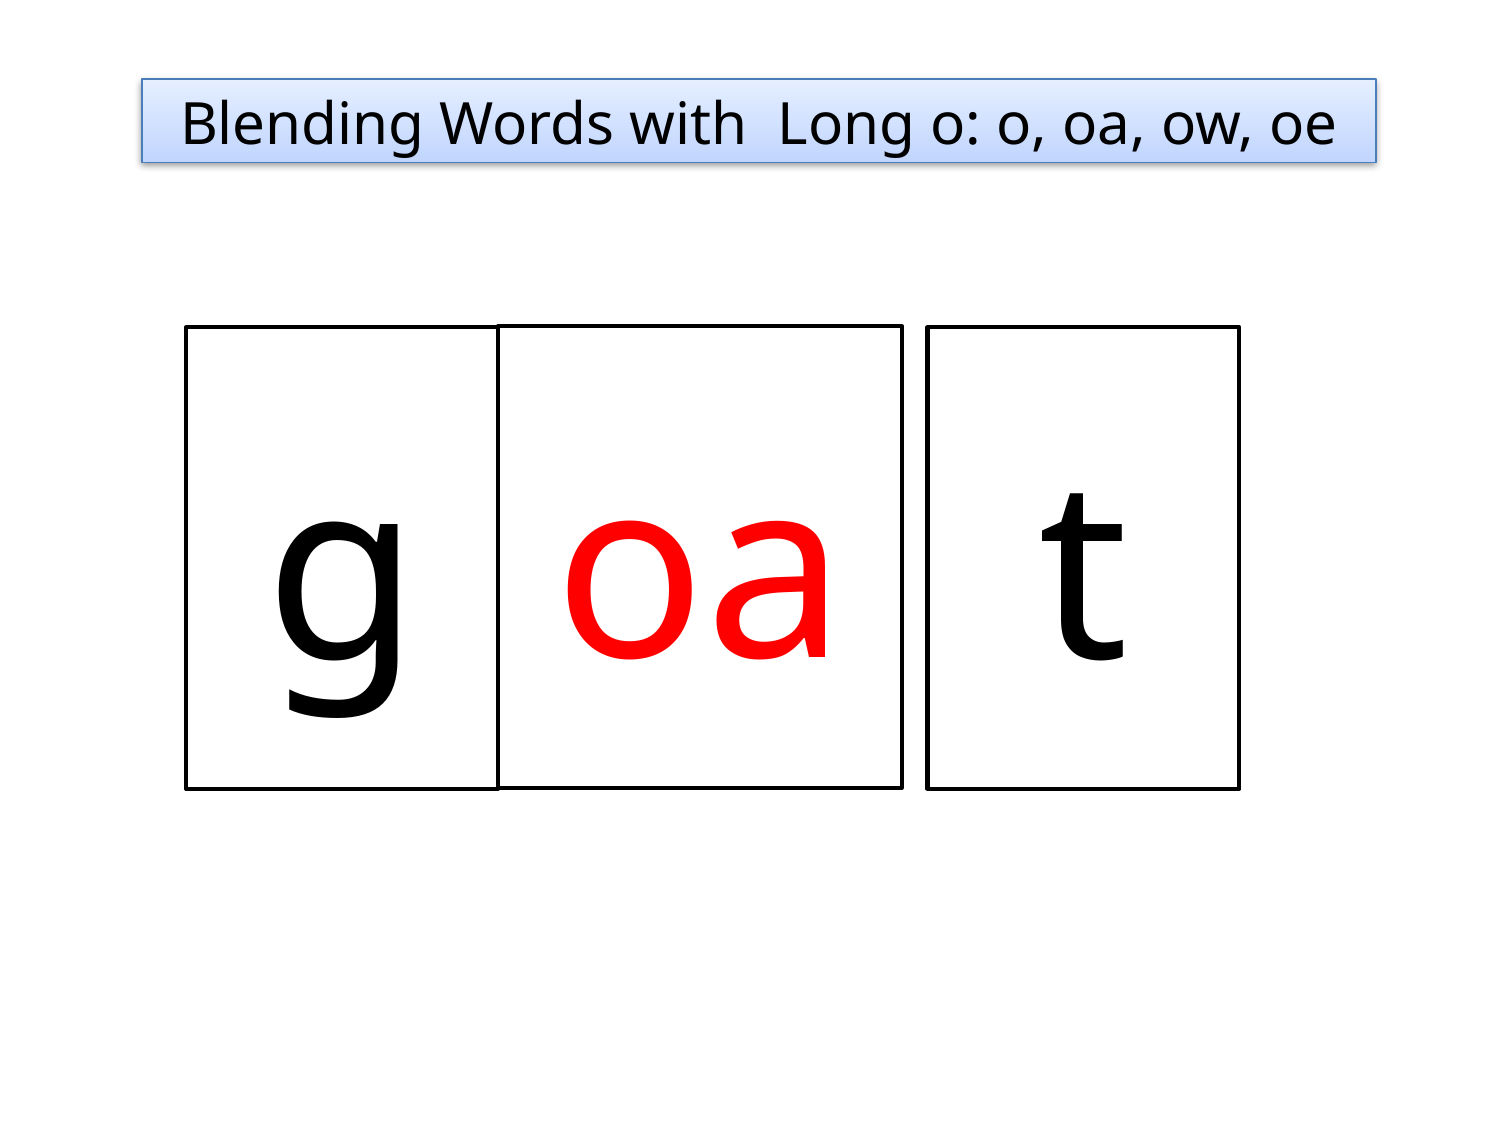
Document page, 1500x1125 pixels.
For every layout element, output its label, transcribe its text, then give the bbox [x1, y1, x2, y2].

text_box Blending Words with Long o: o, oa, ow, oe [141, 78, 1377, 163]
text_box t [925, 325, 1241, 791]
text_box oa [496, 324, 904, 790]
text_box g [184, 325, 500, 791]
